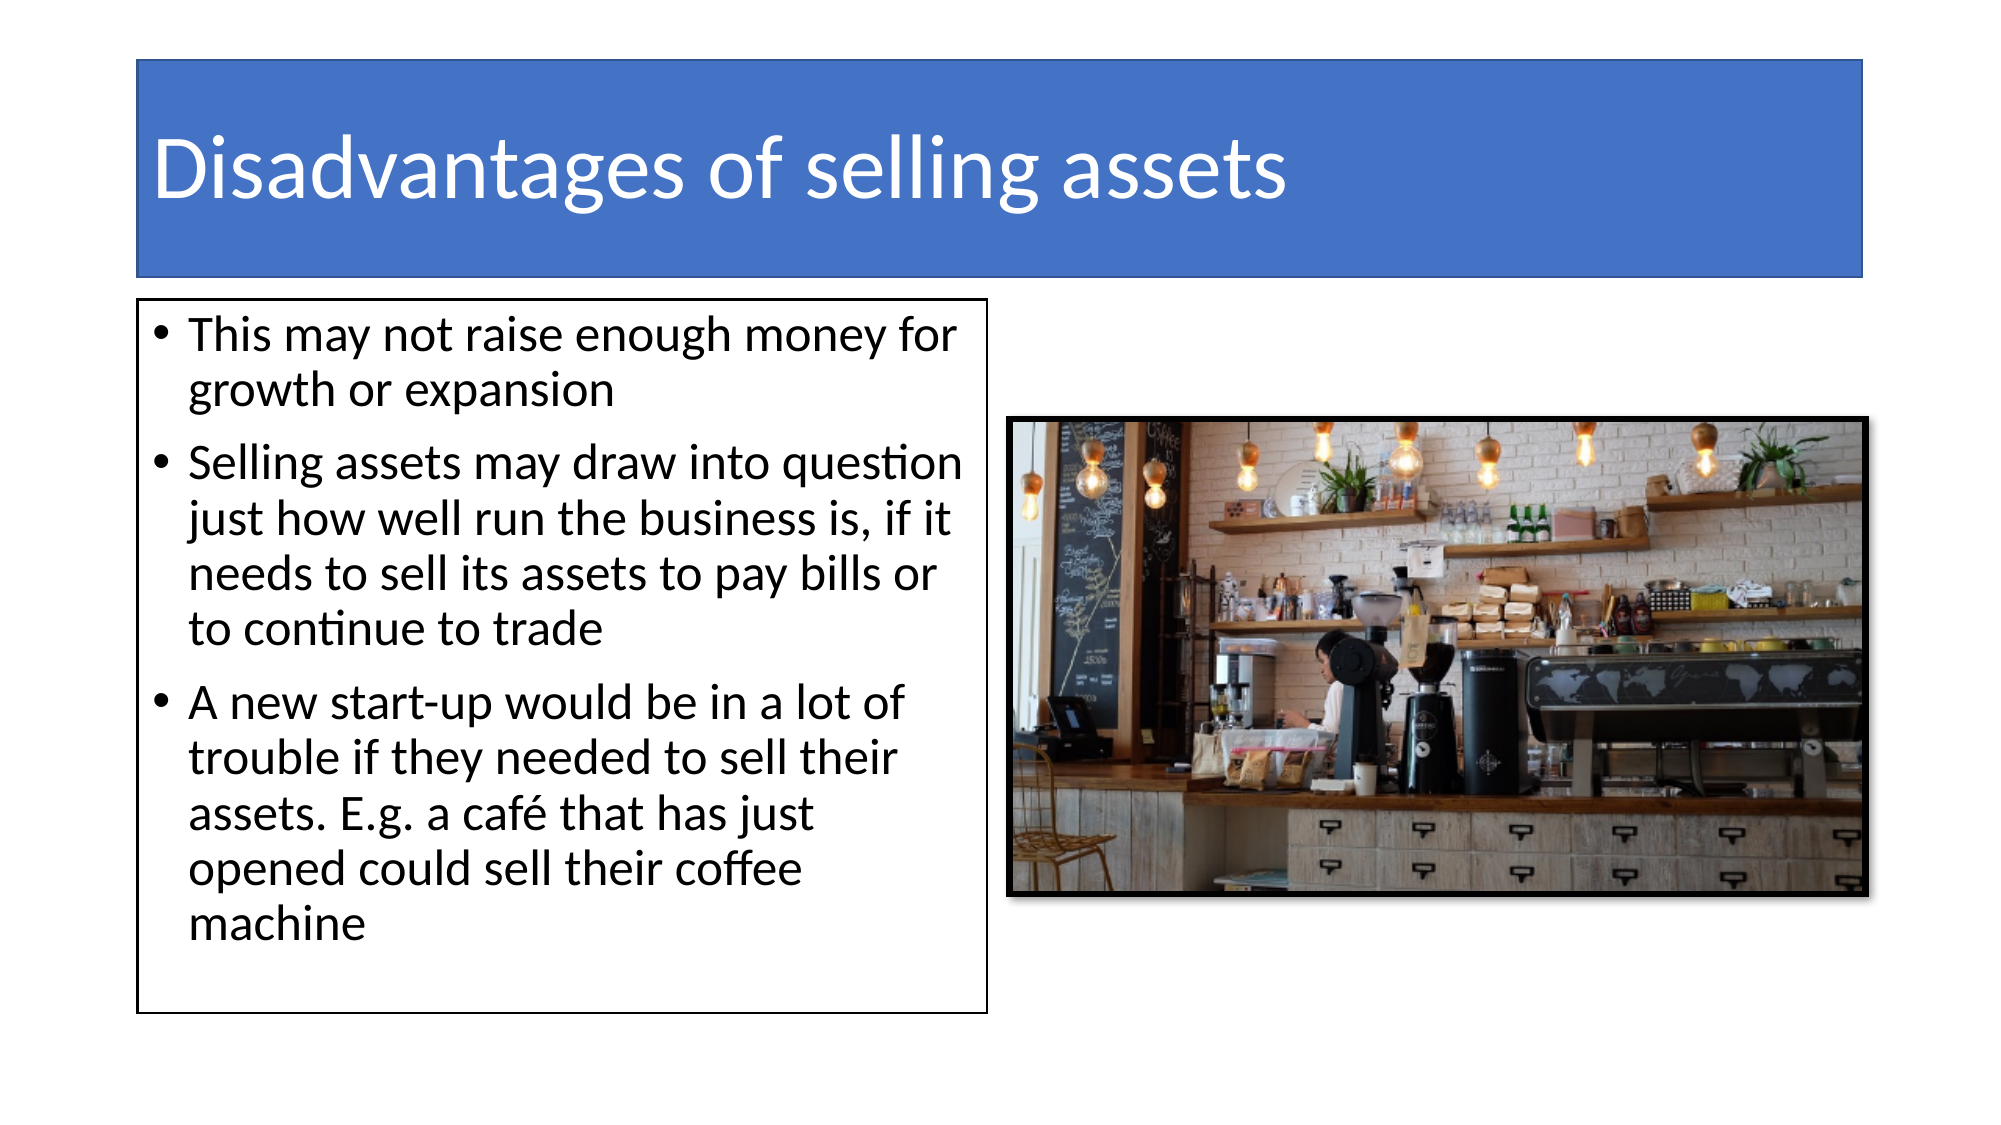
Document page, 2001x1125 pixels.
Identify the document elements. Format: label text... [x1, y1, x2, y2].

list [1012, 421, 1863, 891]
title Disadvantages of selling assets [136, 59, 1863, 278]
list This may not raise enough money for growth or expansion Selling assets may draw into question just how well run the business is, if it needs to sell its assets to pay bills or to continue to trade A new start-up would be in a lot of trouble if they needed to sell their assets. E.g. a café that has just opened could sell their coffee machine [136, 298, 988, 1014]
